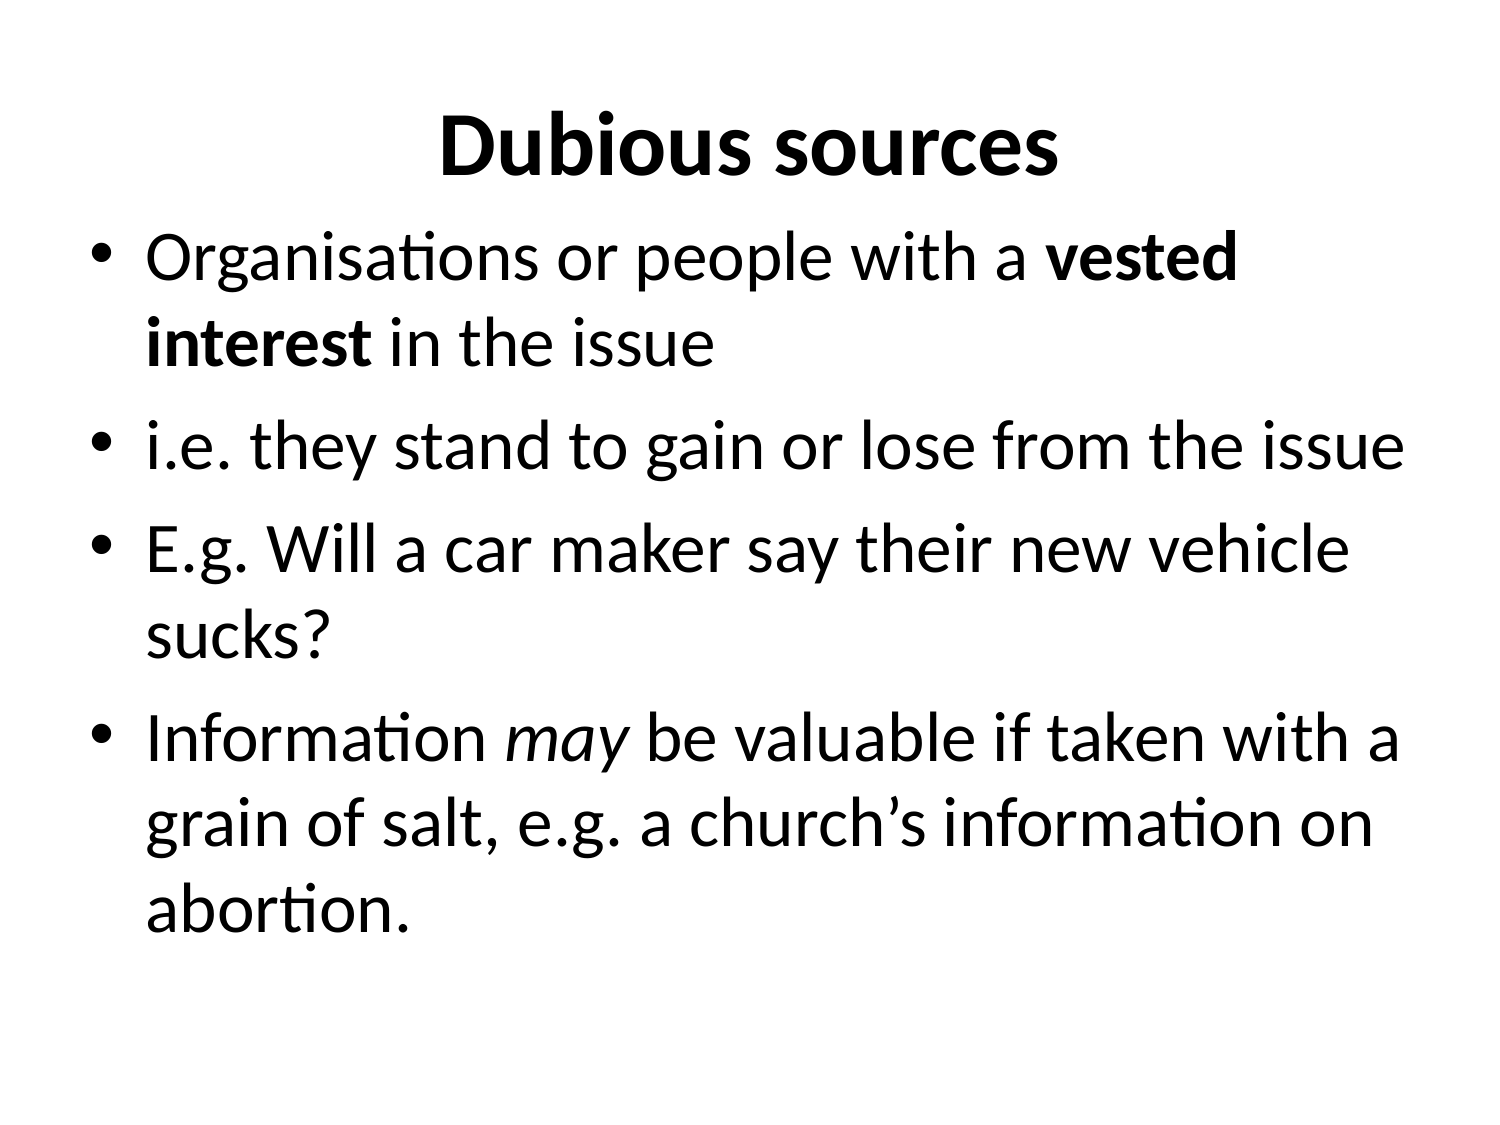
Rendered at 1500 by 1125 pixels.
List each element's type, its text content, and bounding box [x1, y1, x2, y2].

text_box Organisations or people with a vested interest in the issue i.e. they stand to gain or lose from the issue E.g. Will a car maker say their new vehicle sucks? Information may be valuable if taken with a grain of salt, e.g. a church’s information on abortion. [74, 202, 1425, 1043]
title Dubious sources [75, 45, 1425, 202]
